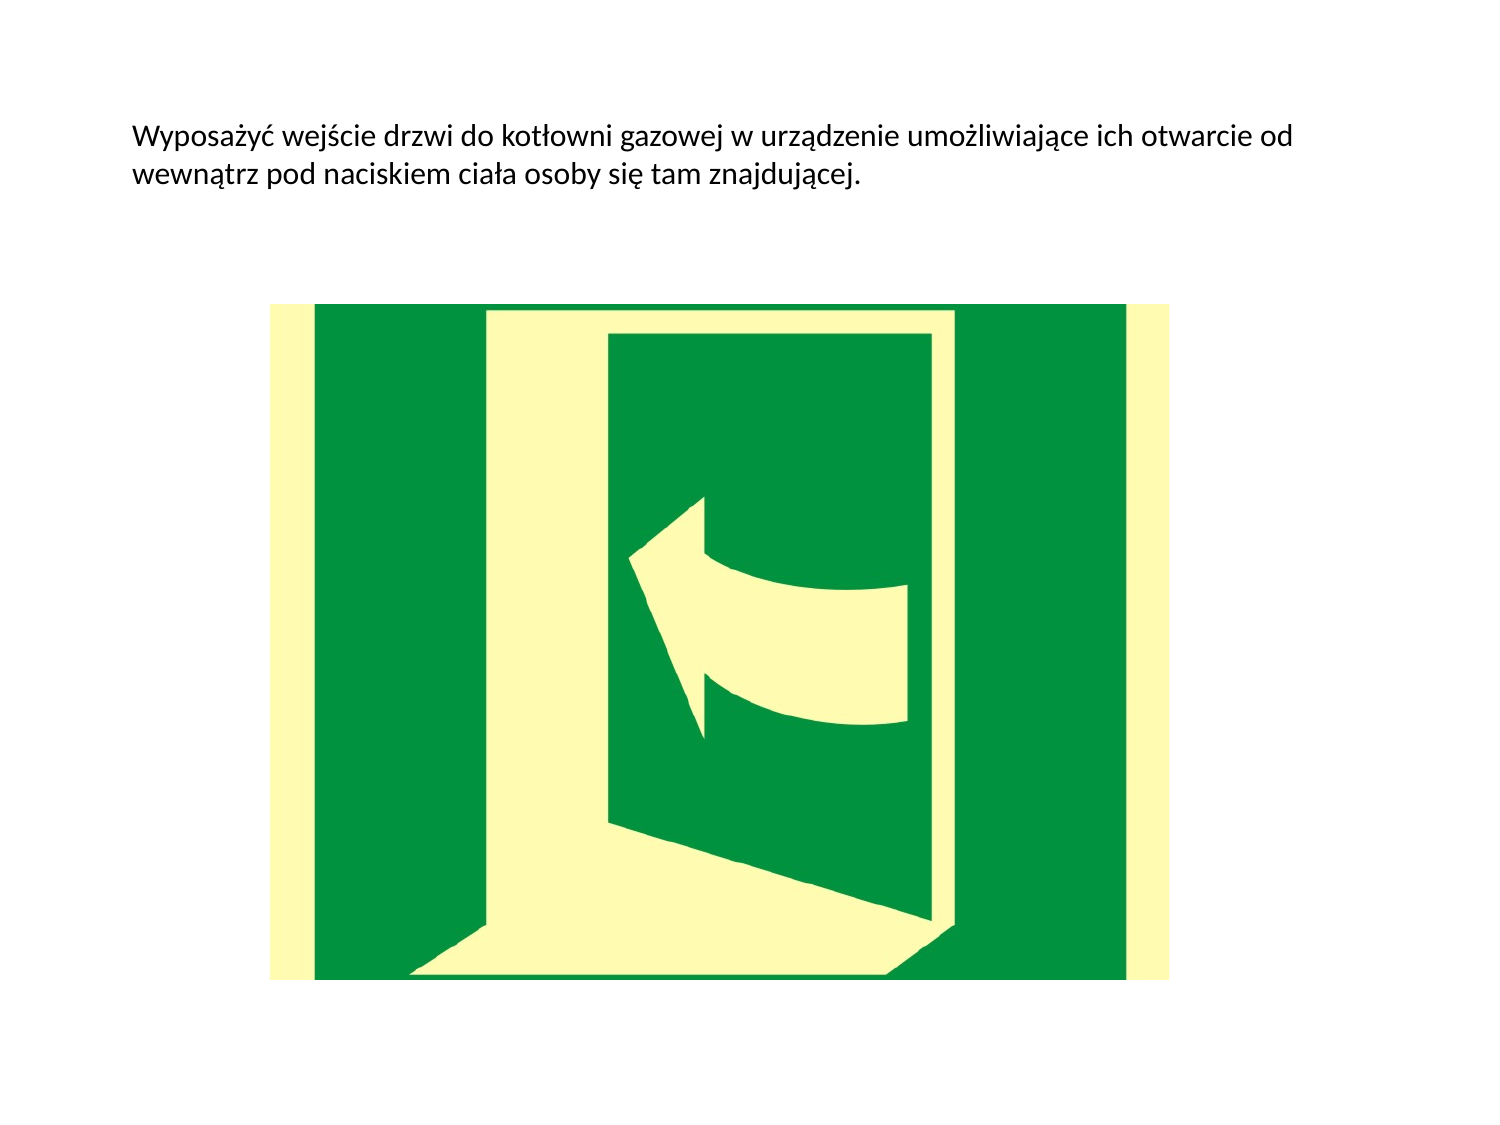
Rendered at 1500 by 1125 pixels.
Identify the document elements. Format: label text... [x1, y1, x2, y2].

picture [269, 304, 1170, 980]
title Wyposażyć wejście drzwi do kotłowni gazowej w urządzenie umożliwiające ich otwarcie od wewnątrz pod naciskiem ciała osoby się tam znajdującej. [117, 105, 1336, 199]
